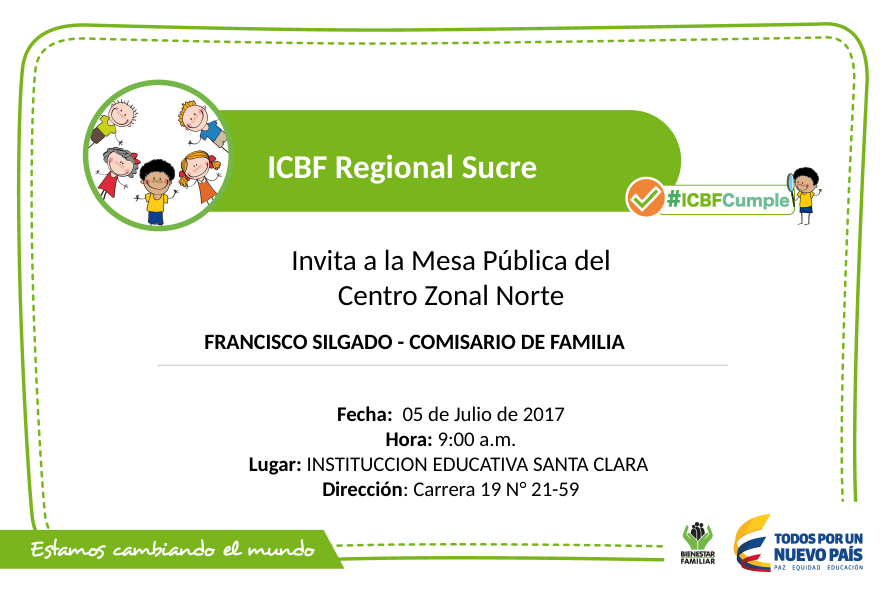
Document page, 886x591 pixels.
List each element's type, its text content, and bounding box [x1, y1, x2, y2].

text_box Fecha: 05 de Julio de 2017 Hora: 9:00 a.m. Lugar: INSTITUCCION EDUCATIVA SANTA CLARA Dirección: Carrera 19 N° 21-59 [131, 393, 771, 509]
text_box ICBF Regional Sucre [252, 137, 578, 193]
text_box Invita a la Mesa Pública del Centro Zonal Norte [259, 234, 643, 319]
text_box FRANCISCO SILGADO - COMISARIO DE FAMILIA [48, 320, 782, 362]
picture [0, 0, 886, 591]
